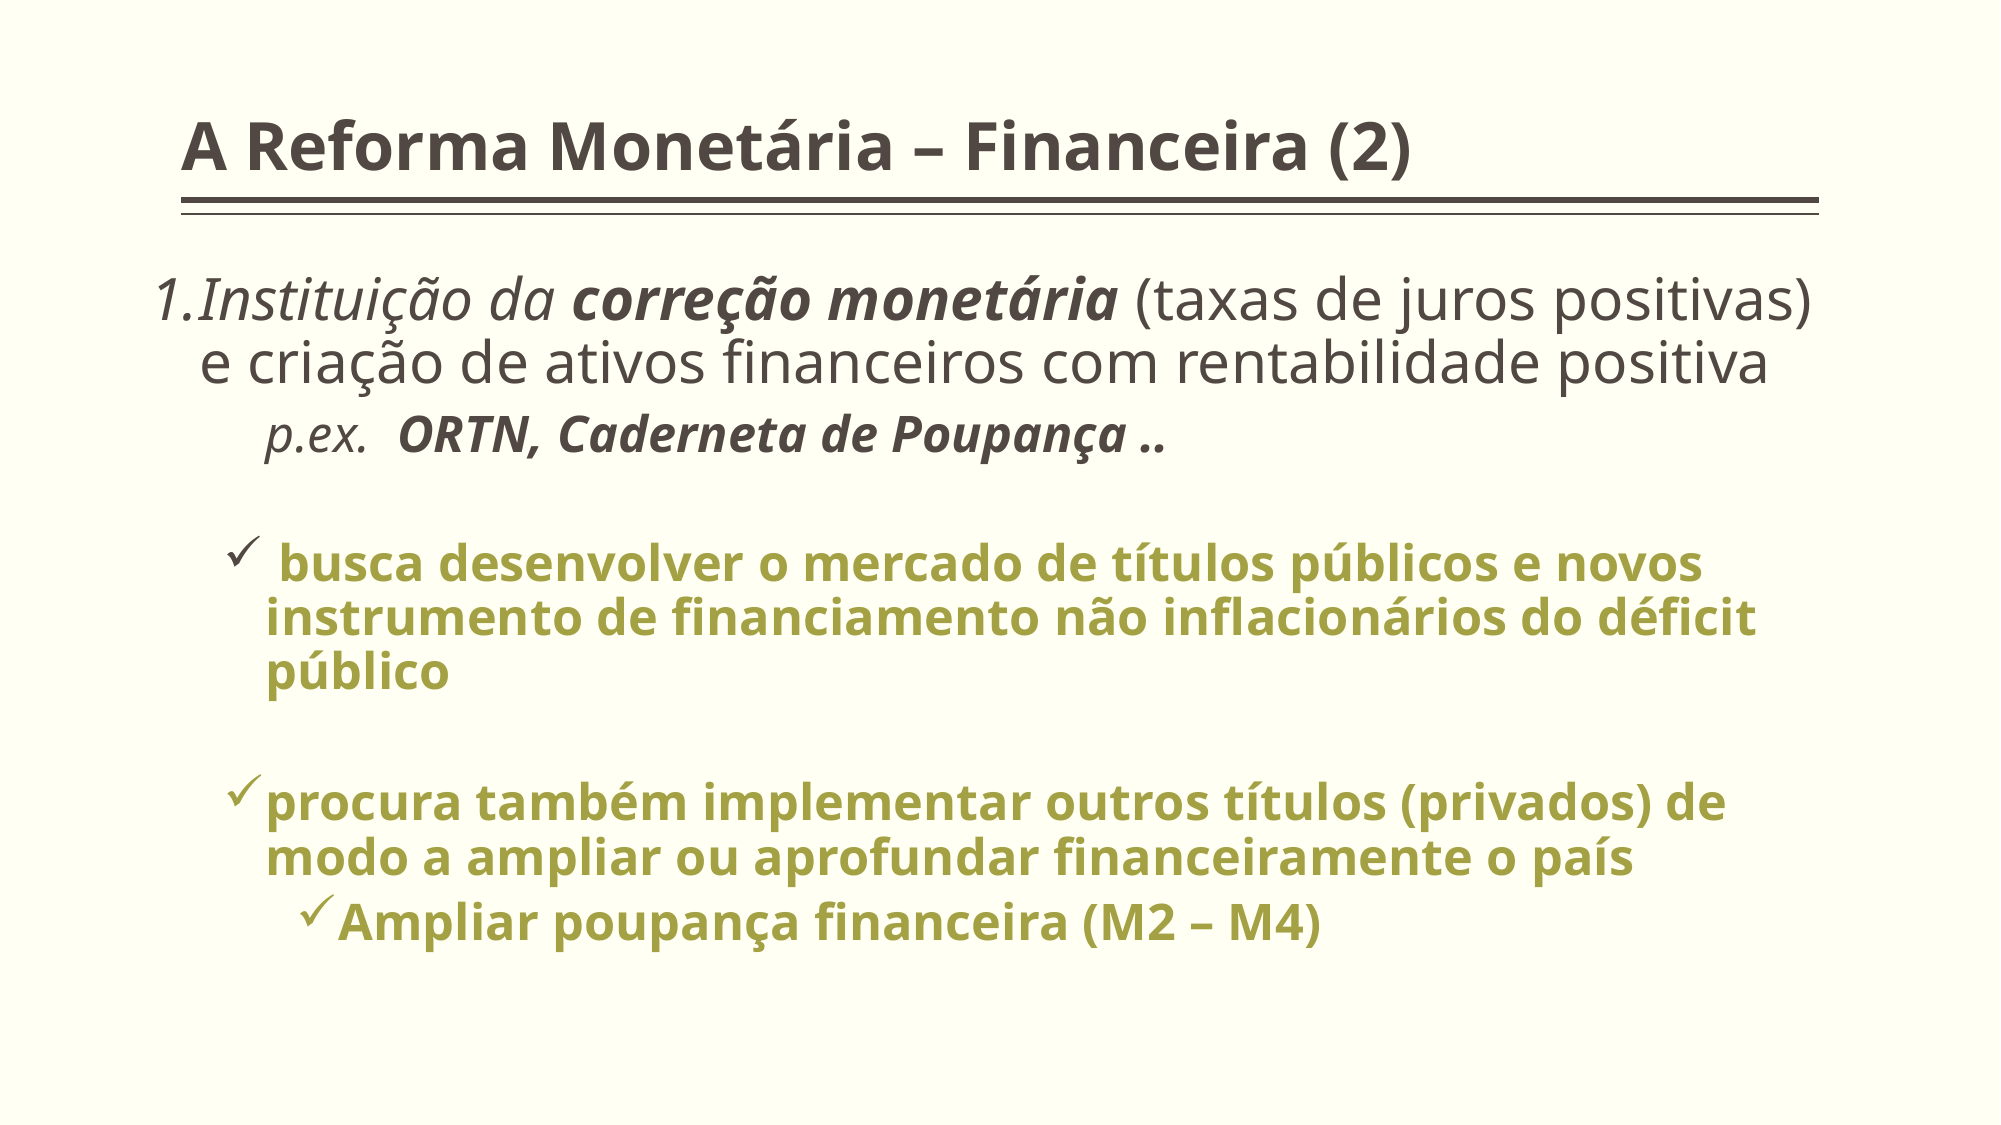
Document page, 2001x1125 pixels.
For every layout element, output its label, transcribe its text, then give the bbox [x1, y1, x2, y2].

list Instituição da correção monetária (taxas de juros positivas) e criação de ativos financeiros com rentabilidade positiva p.ex. ORTN, Caderneta de Poupança .. busca desenvolver o mercado de títulos públicos e novos instrumento de financiamento não inflacionários do déficit público procura também implementar outros títulos (privados) de modo a ampliar ou aprofundar financeiramente o país Ampliar poupança financeira (M2 – M4) [77, 262, 1819, 1013]
title A Reforma Monetária – Financeira (2) [181, 12, 1819, 193]
